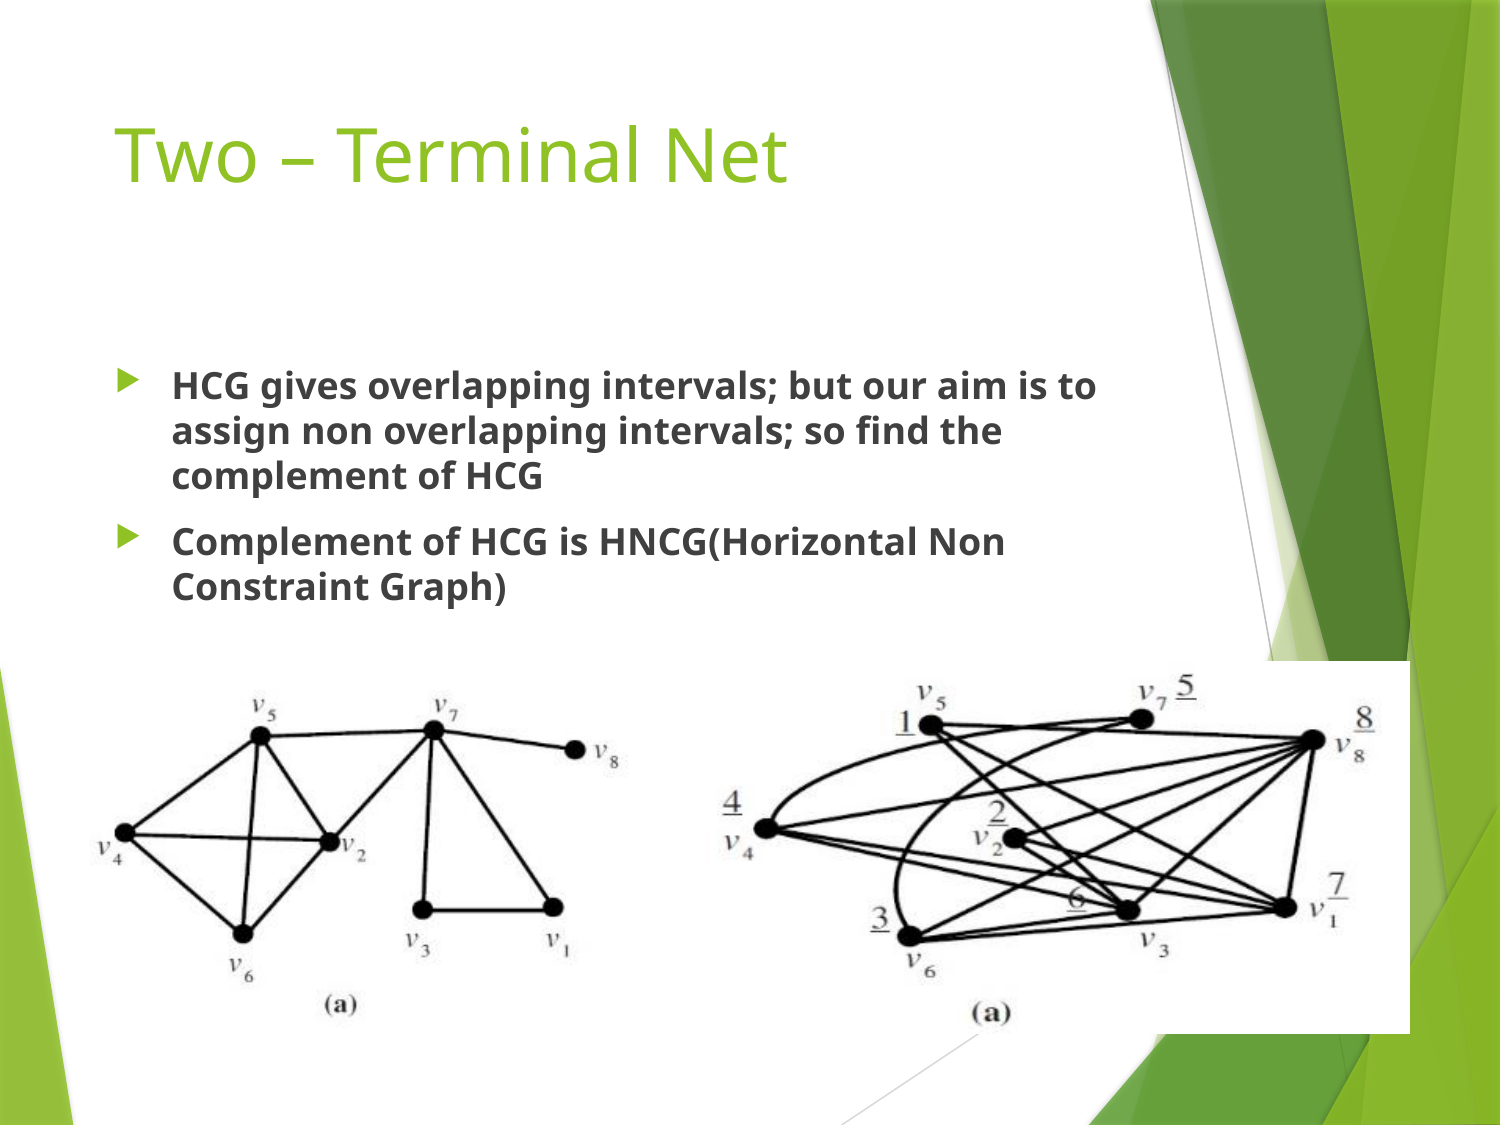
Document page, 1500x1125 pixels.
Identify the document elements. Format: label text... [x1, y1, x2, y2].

picture [89, 678, 666, 1035]
picture [705, 660, 1410, 1035]
title Two – Terminal Net [99, 99, 1142, 317]
list HCG gives overlapping intervals; but our aim is to assign non overlapping intervals; so find the complement of HCG Complement of HCG is HNCG(Horizontal Non Constraint Graph) [99, 354, 1142, 992]
